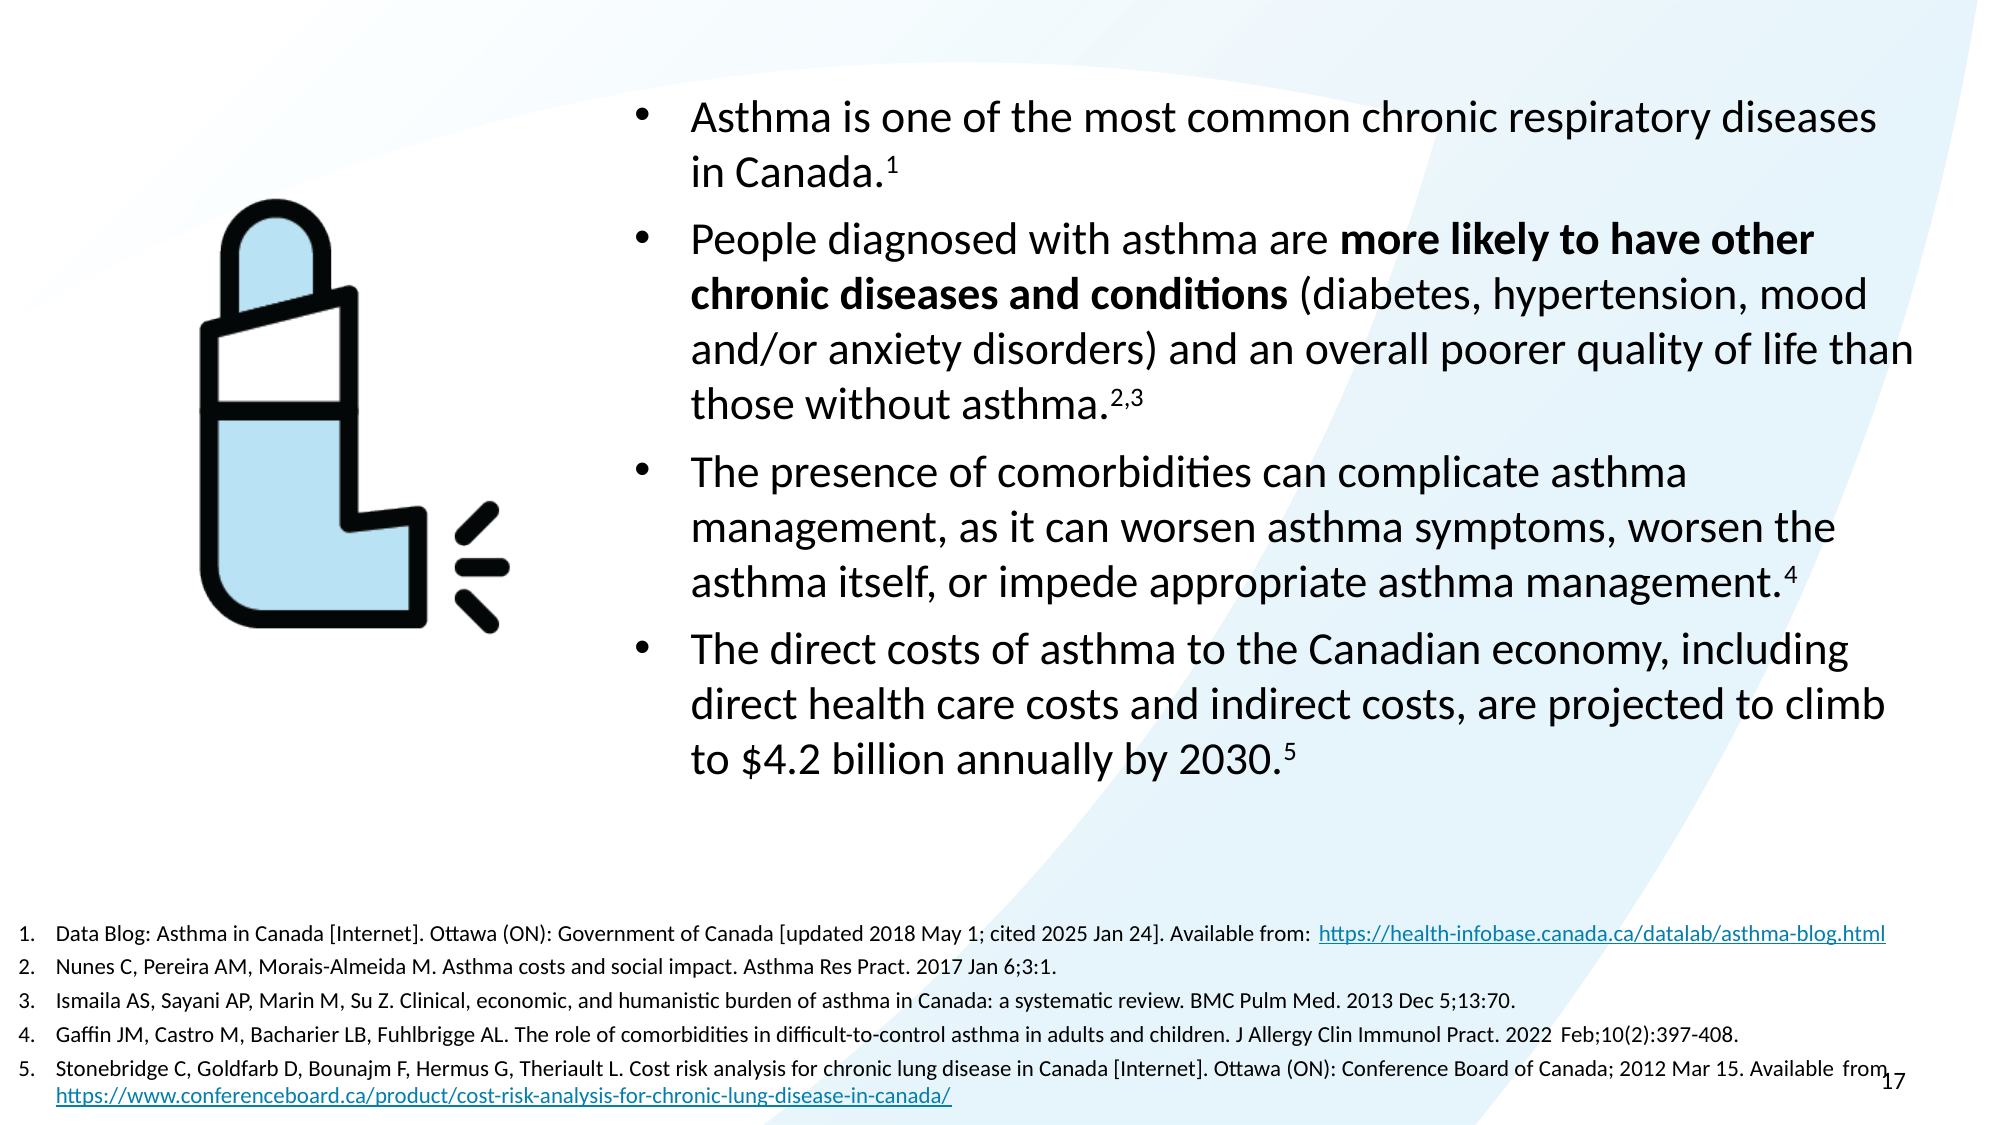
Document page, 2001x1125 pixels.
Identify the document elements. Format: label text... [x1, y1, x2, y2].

text_box Data Blog: Asthma in Canada [Internet]. Ottawa (ON): Government of Canada [updated 2018 May 1; cited 2025 Jan 24]. Available from: https://health-infobase.canada.ca/datalab/asthma-blog.html Nunes C, Pereira AM, Morais-Almeida M. Asthma costs and social impact. Asthma Res Pract. 2017 Jan 6;3:1. Ismaila AS, Sayani AP, Marin M, Su Z. Clinical, economic, and humanistic burden of asthma in Canada: a systematic review. BMC Pulm Med. 2013 Dec 5;13:70. Gaffin JM, Castro M, Bacharier LB, Fuhlbrigge AL. The role of comorbidities in difficult-to-control asthma in adults and children. J Allergy Clin Immunol Pract. 2022 Feb;10(2):397-408. Stonebridge C, Goldfarb D, Bounajm F, Hermus G, Theriault L. Cost risk analysis for chronic lung disease in Canada [Internet]. Ottawa (ON): Conference Board of Canada; 2012 Mar 15. Available from https://www.conferenceboard.ca/product/cost-risk-analysis-for-chronic-lung-disease-in-canada/ [18, 918, 1935, 1109]
title Asthma is one of the most common chronic respiratory diseases in Canada.1 People diagnosed with asthma are more likely to have other chronic diseases and conditions (diabetes, hypertension, mood and/or anxiety disorders) and an overall poorer quality of life than those without asthma.2,3 The presence of comorbidities can complicate asthma management, as it can worsen asthma symptoms, worsen the asthma itself, or impede appropriate asthma management.4 The direct costs of asthma to the Canadian economy, including direct health care costs and indirect costs, are projected to climb to $4.2 billion annually by 2030.5 [619, 78, 1935, 792]
picture [0, 0, 2001, 1125]
